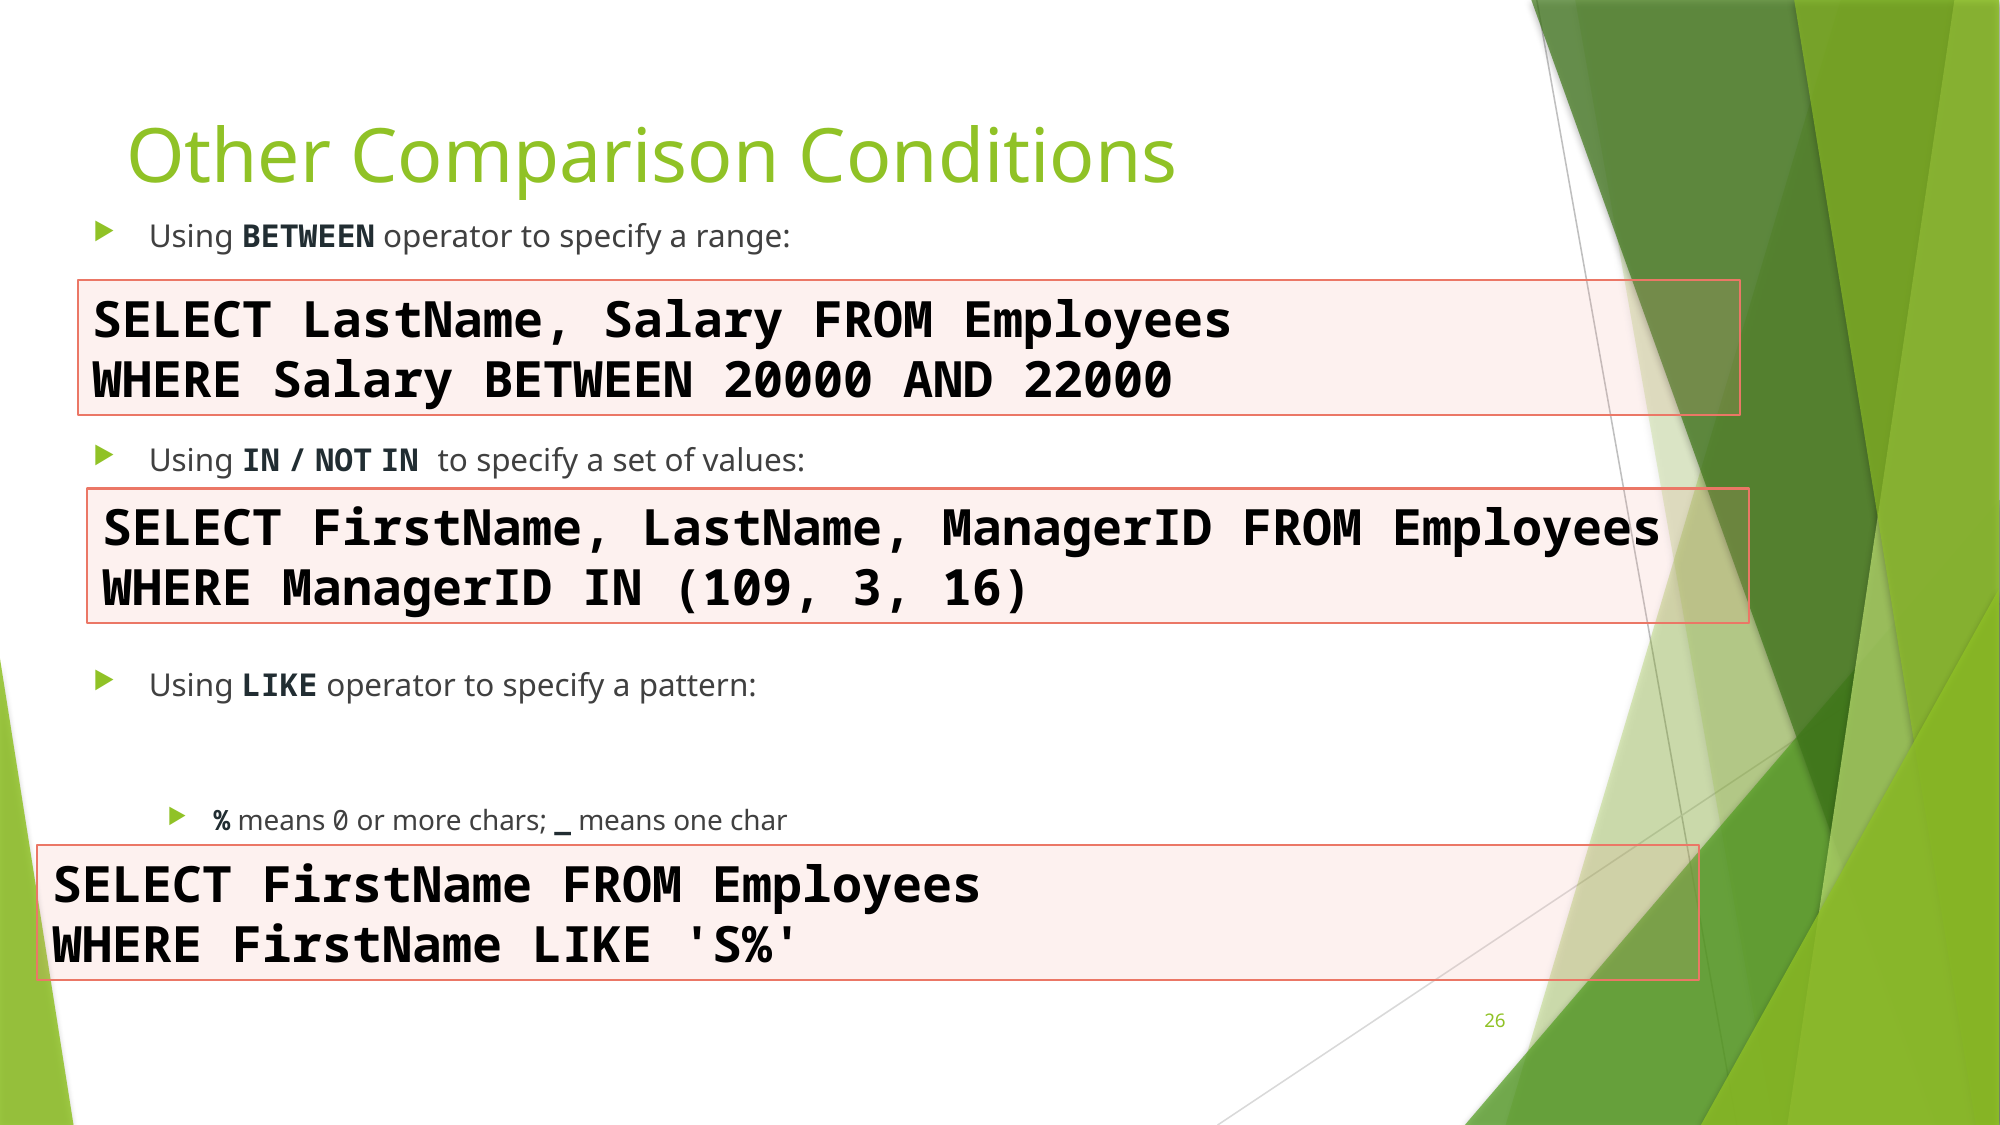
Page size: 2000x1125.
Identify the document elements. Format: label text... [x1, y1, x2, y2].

title Other Comparison Conditions [111, 99, 1521, 280]
text_box SELECT FirstName FROM Employees WHERE FirstName LIKE 'S%' [37, 844, 1700, 980]
text_box SELECT LastName, Salary FROM Employees WHERE Salary BETWEEN 20000 AND 22000 [78, 280, 1741, 415]
list Using BETWEEN operator to specify a range: Using IN / NOT IN to specify a set of values: Using LIKE operator to specify a pattern: % means 0 or more chars; _ means one char [78, 415, 1488, 844]
list Using BETWEEN operator to specify a range: Using IN / NOT IN to specify a set of values: Using LIKE operator to specify a pattern: % means 0 or more chars; _ means one char [78, 208, 1488, 280]
text_box SELECT FirstName, LastName, ManagerID FROM Employees WHERE ManagerID IN (109, 3, 16) [87, 488, 1750, 624]
slide_number 26 [1408, 991, 1521, 1051]
